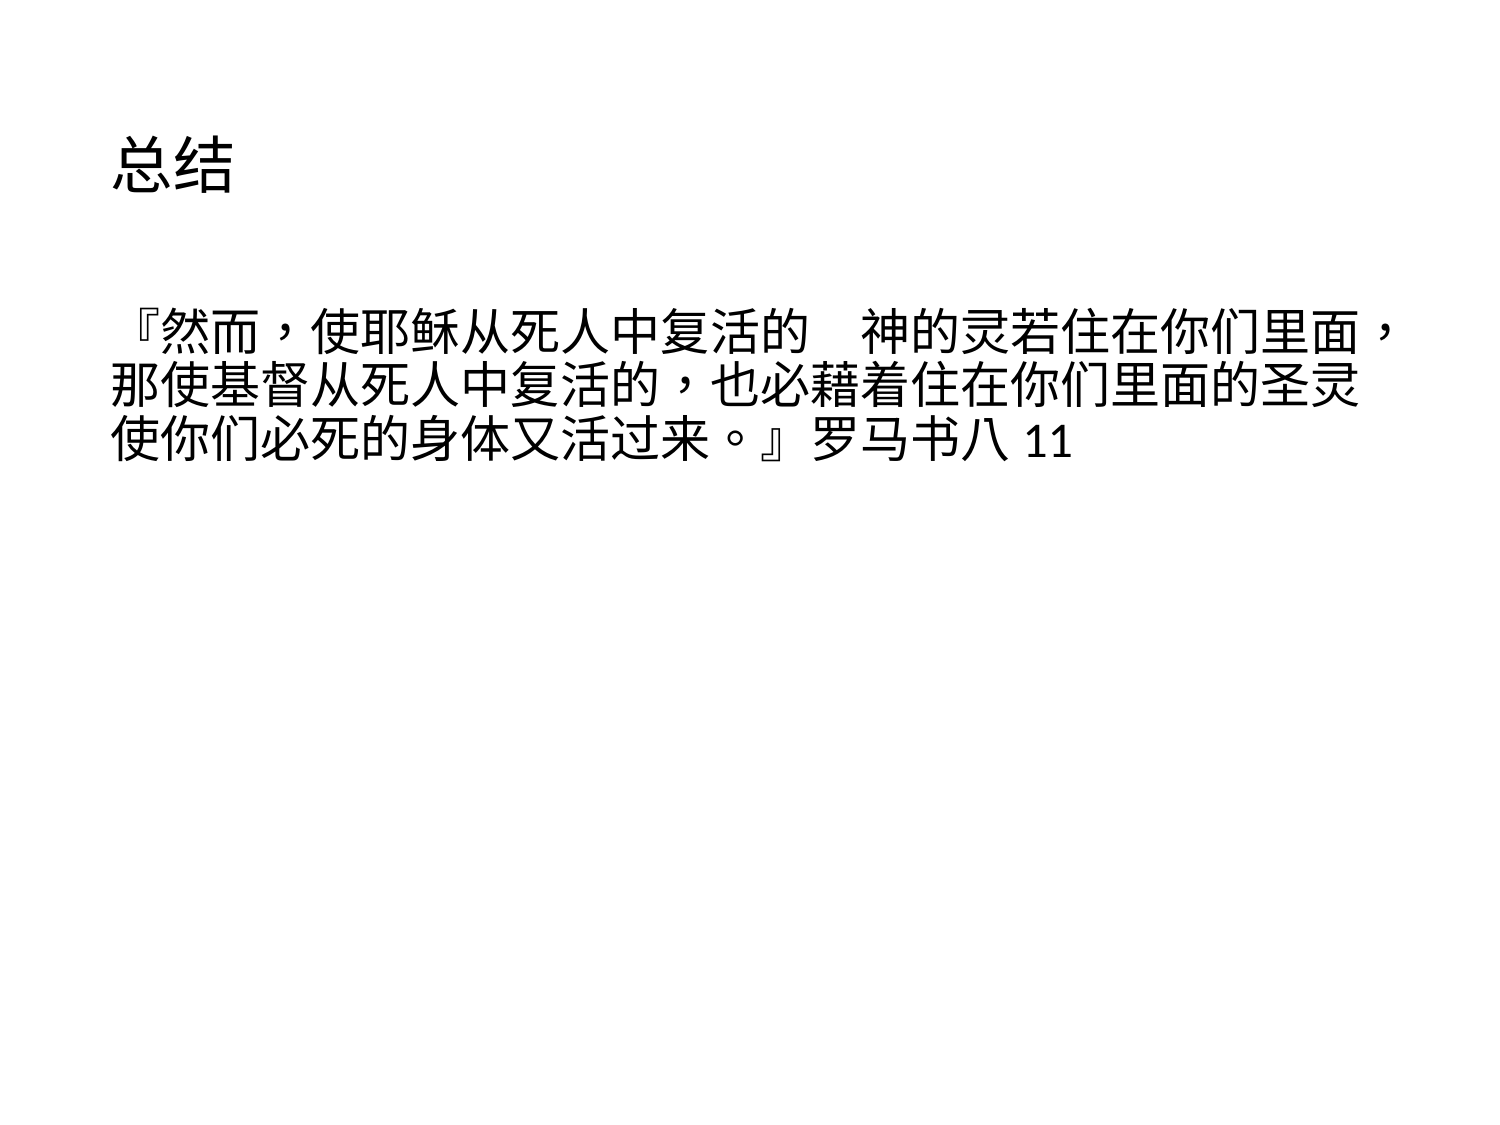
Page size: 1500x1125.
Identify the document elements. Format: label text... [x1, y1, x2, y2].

list 『然而，使耶稣从死人中复活的 神的灵若住在你们里面，那使基督从死人中复活的，也必藉着住在你们里面的圣灵使你们必死的身体又活过来。』罗马书八11 [102, 298, 1398, 1014]
title 总结 [102, 59, 1398, 278]
